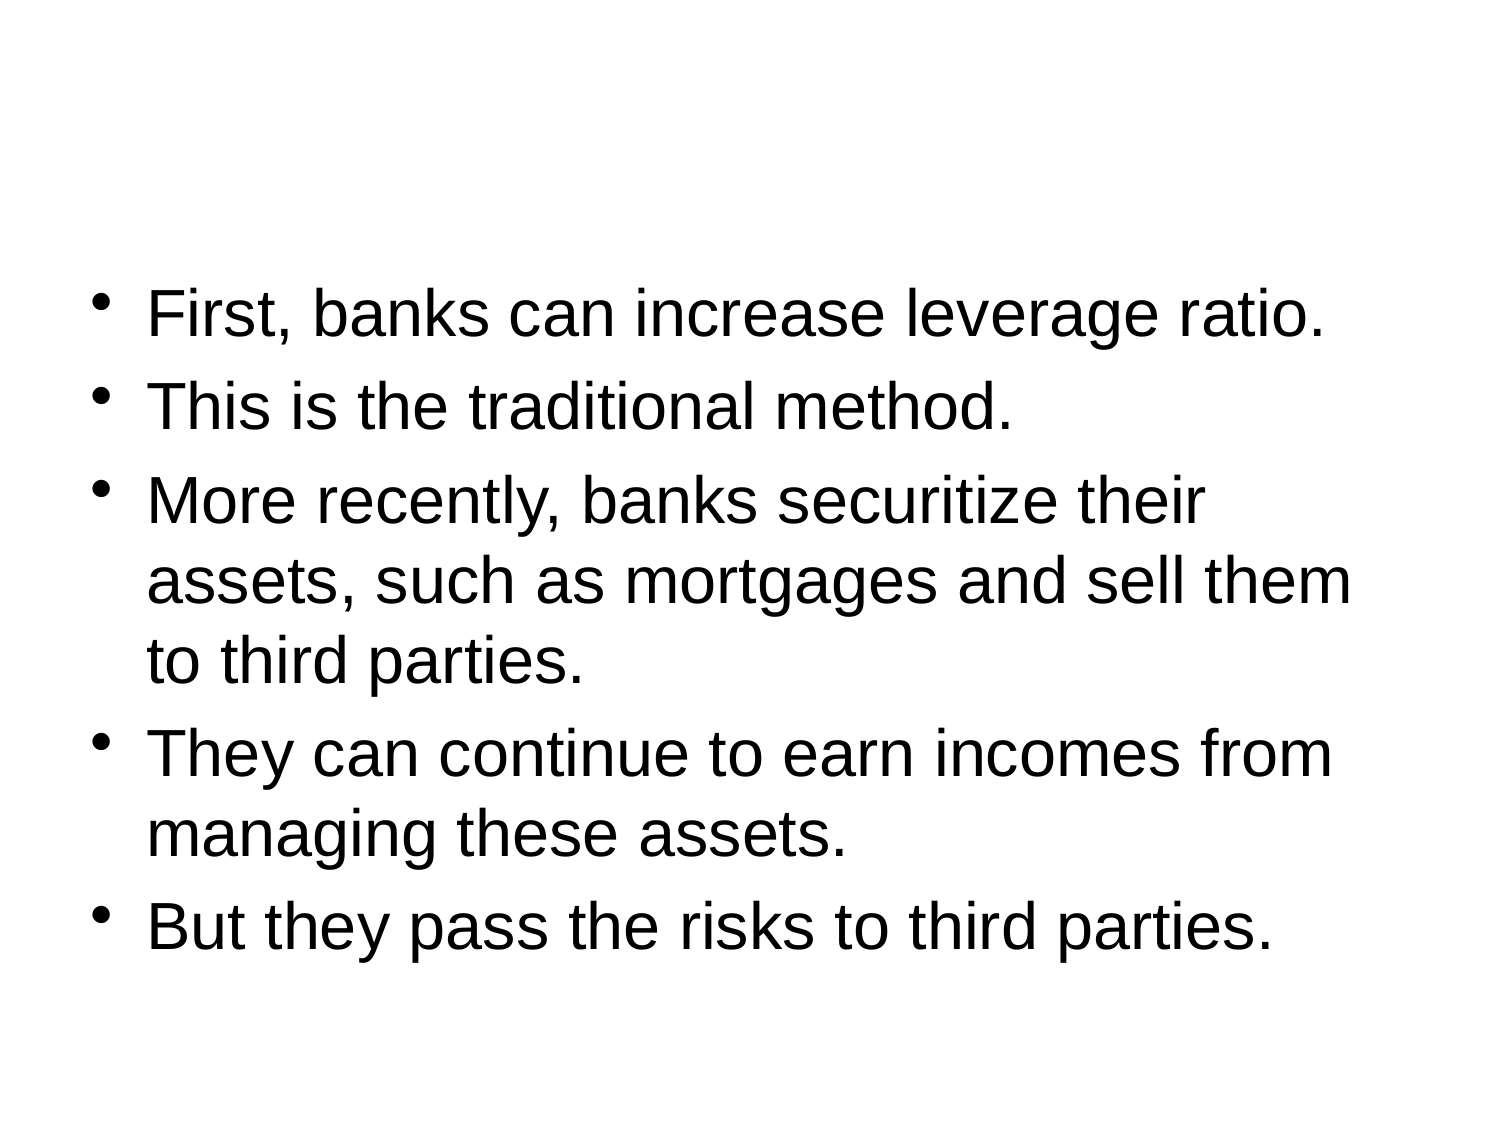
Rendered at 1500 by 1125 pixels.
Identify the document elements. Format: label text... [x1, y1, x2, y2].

list First, banks can increase leverage ratio. This is the traditional method. More recently, banks securitize their assets, such as mortgages and sell them to third parties. They can continue to earn incomes from managing these assets. But they pass the risks to third parties. [75, 262, 1425, 1005]
